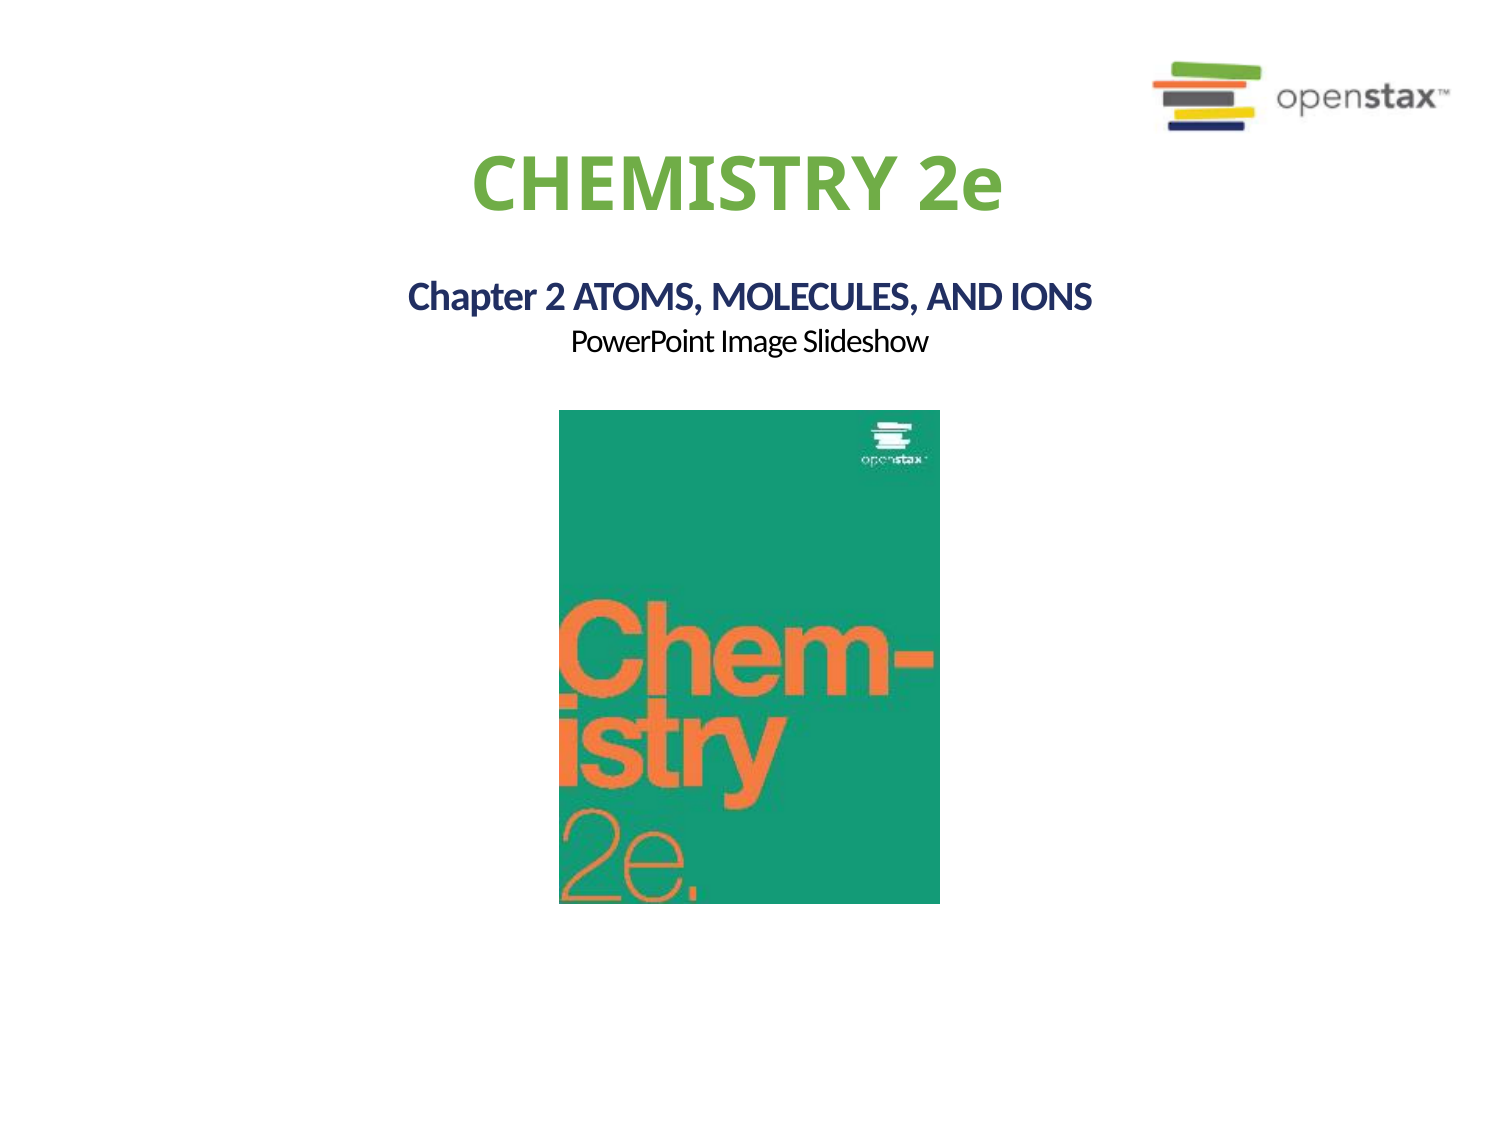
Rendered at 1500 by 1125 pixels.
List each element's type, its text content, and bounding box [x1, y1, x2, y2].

title CHEMISTRY 2e [0, 137, 1475, 235]
picture [559, 410, 940, 904]
picture [1151, 59, 1452, 134]
text_box Chapter 2 ATOMS, MOLECULES, AND IONS PowerPoint Image Slideshow [0, 261, 1500, 379]
